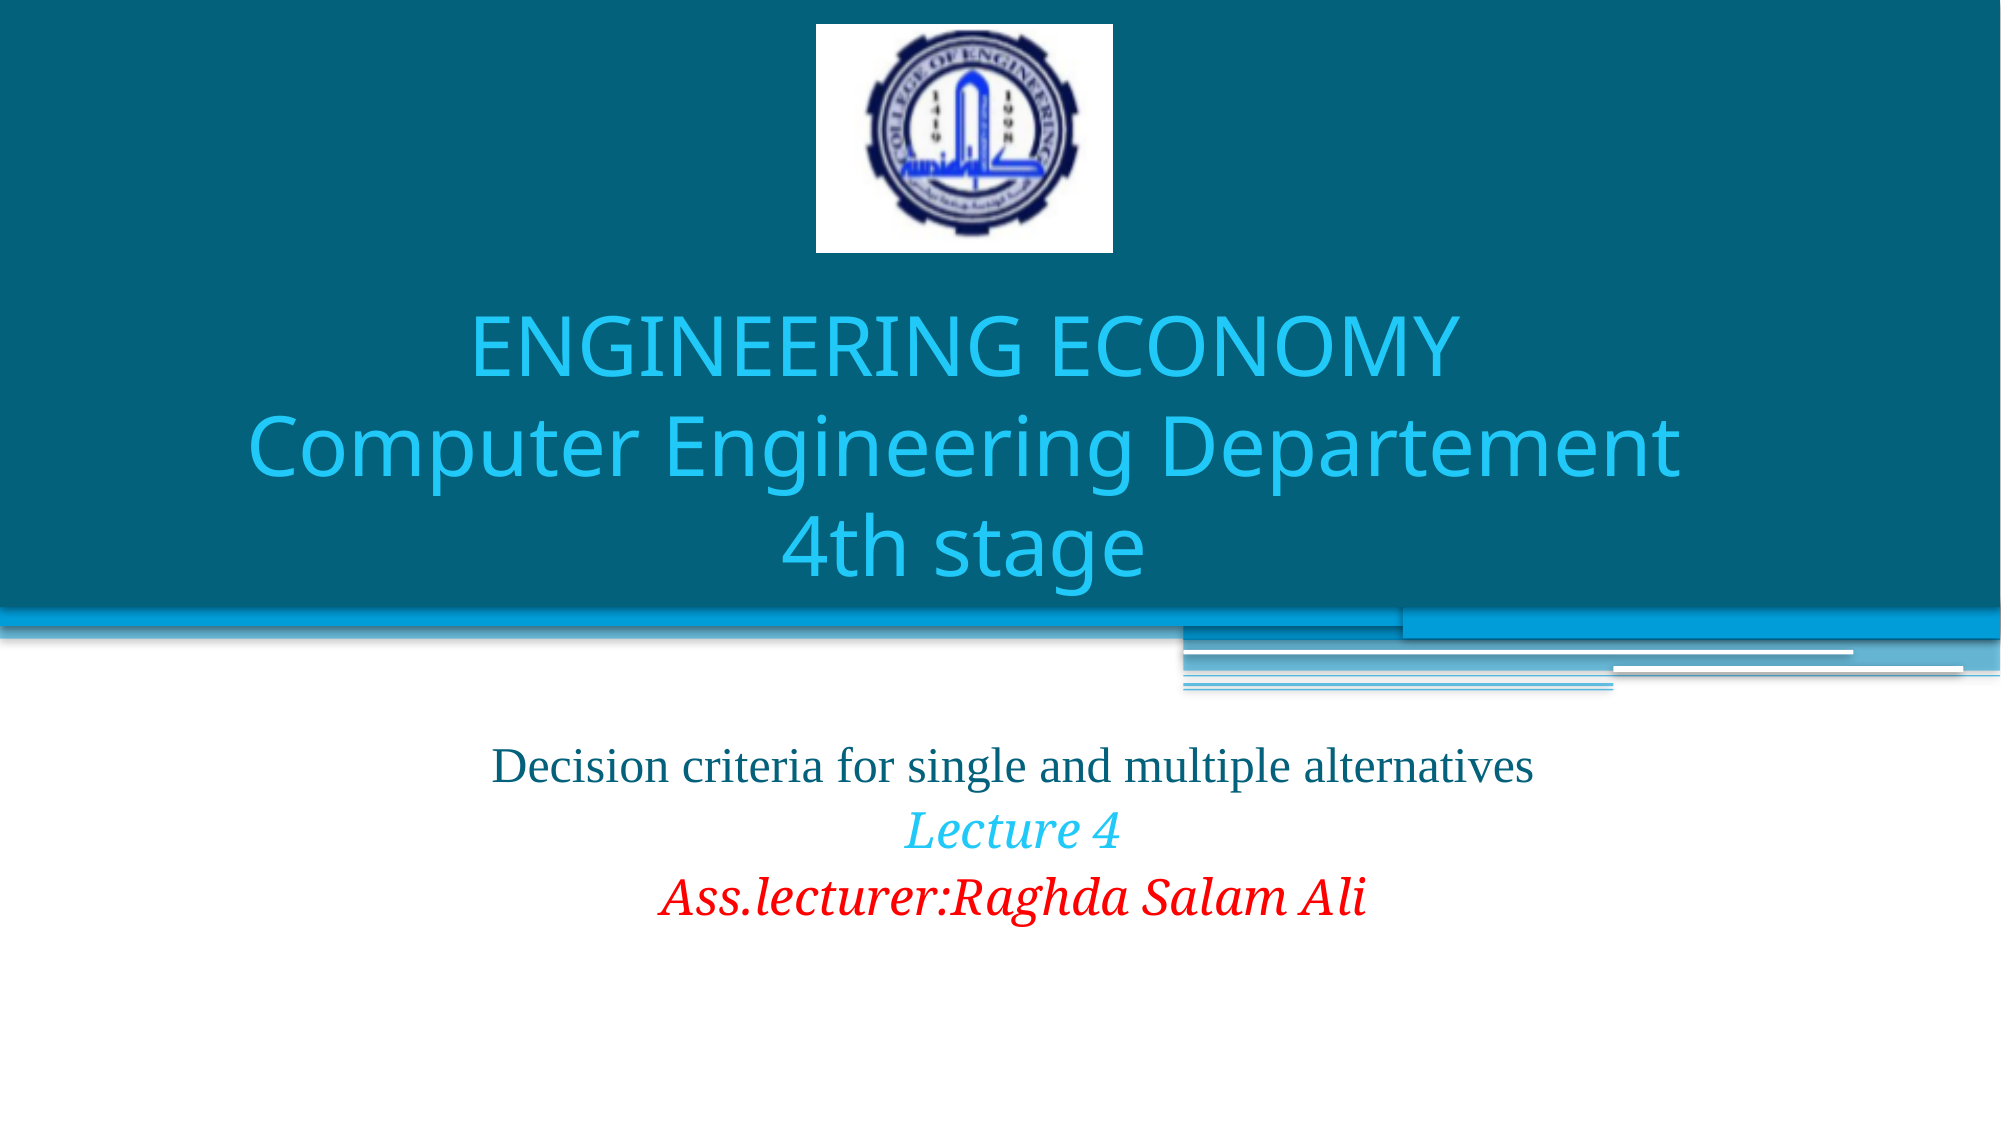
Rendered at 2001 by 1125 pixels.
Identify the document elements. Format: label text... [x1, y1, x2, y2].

title ENGINEERING ECONOMY Computer Engineering Departement 4th stage [114, 275, 1815, 601]
picture [817, 25, 1112, 252]
subtitle Decision criteria for single and multiple alternatives Lecture 4 Ass.lecturer:Raghda Salam Ali [216, 725, 1800, 1013]
